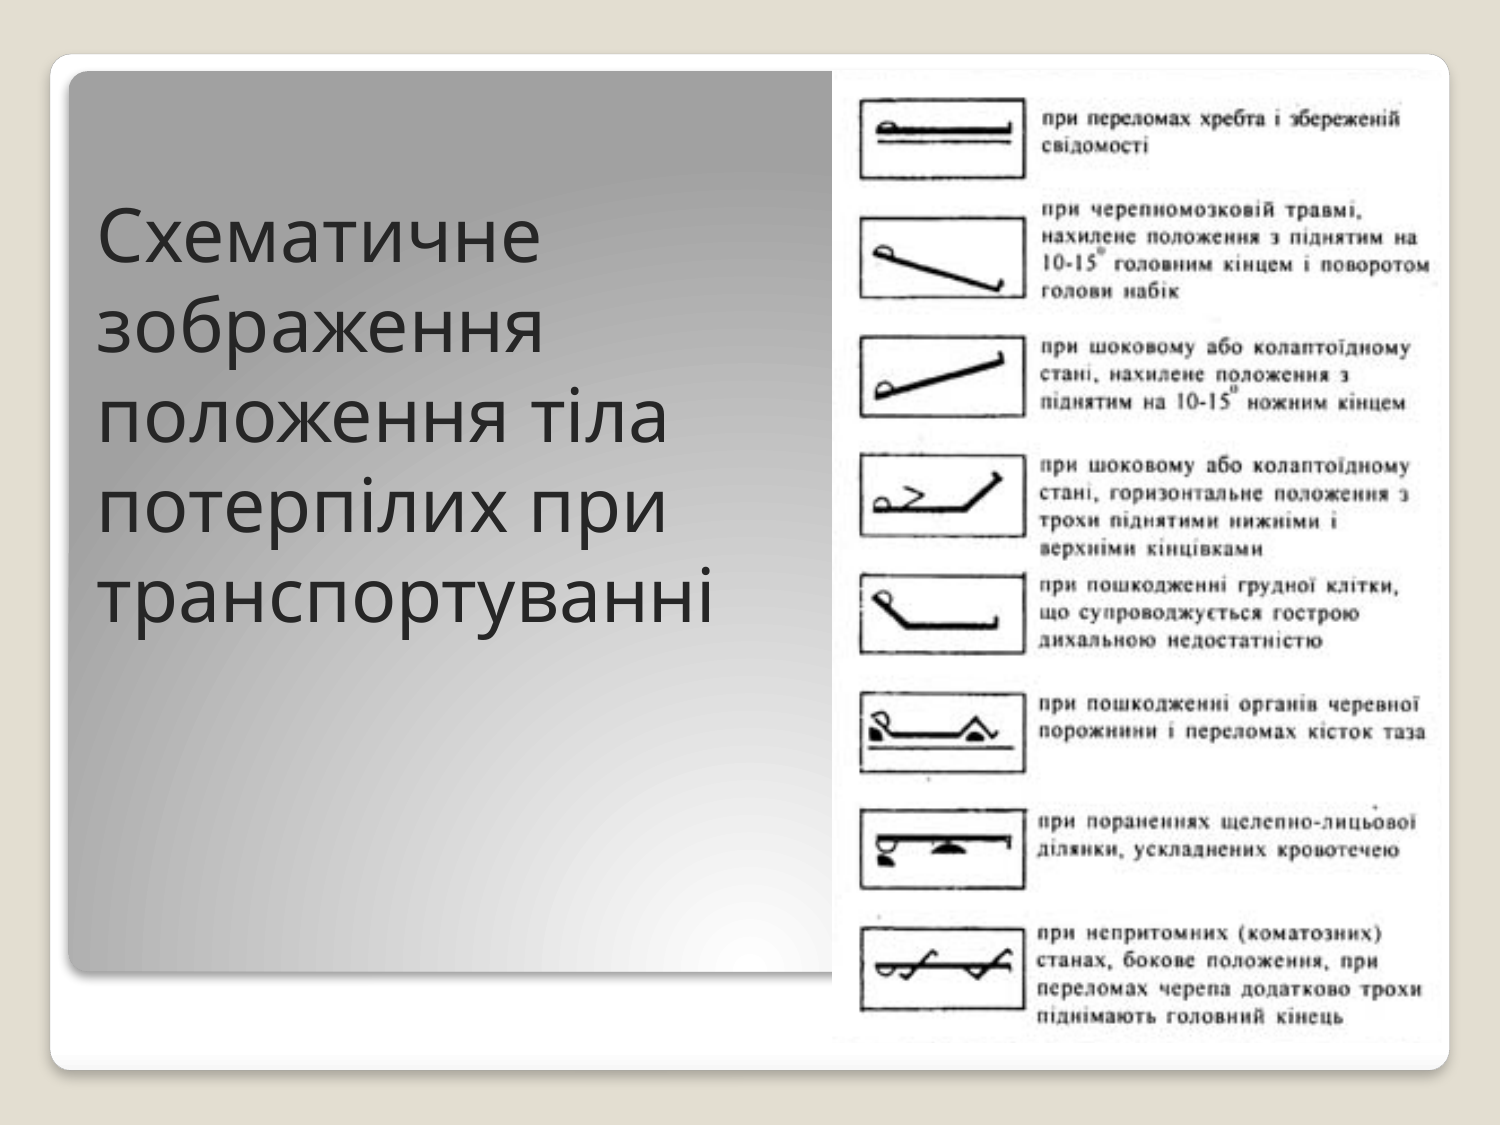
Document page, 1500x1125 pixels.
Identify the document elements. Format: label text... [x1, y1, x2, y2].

title Схематичне зображення положення тіла потерпілих при транспортуванні [82, 82, 821, 645]
picture [831, 70, 1442, 1043]
